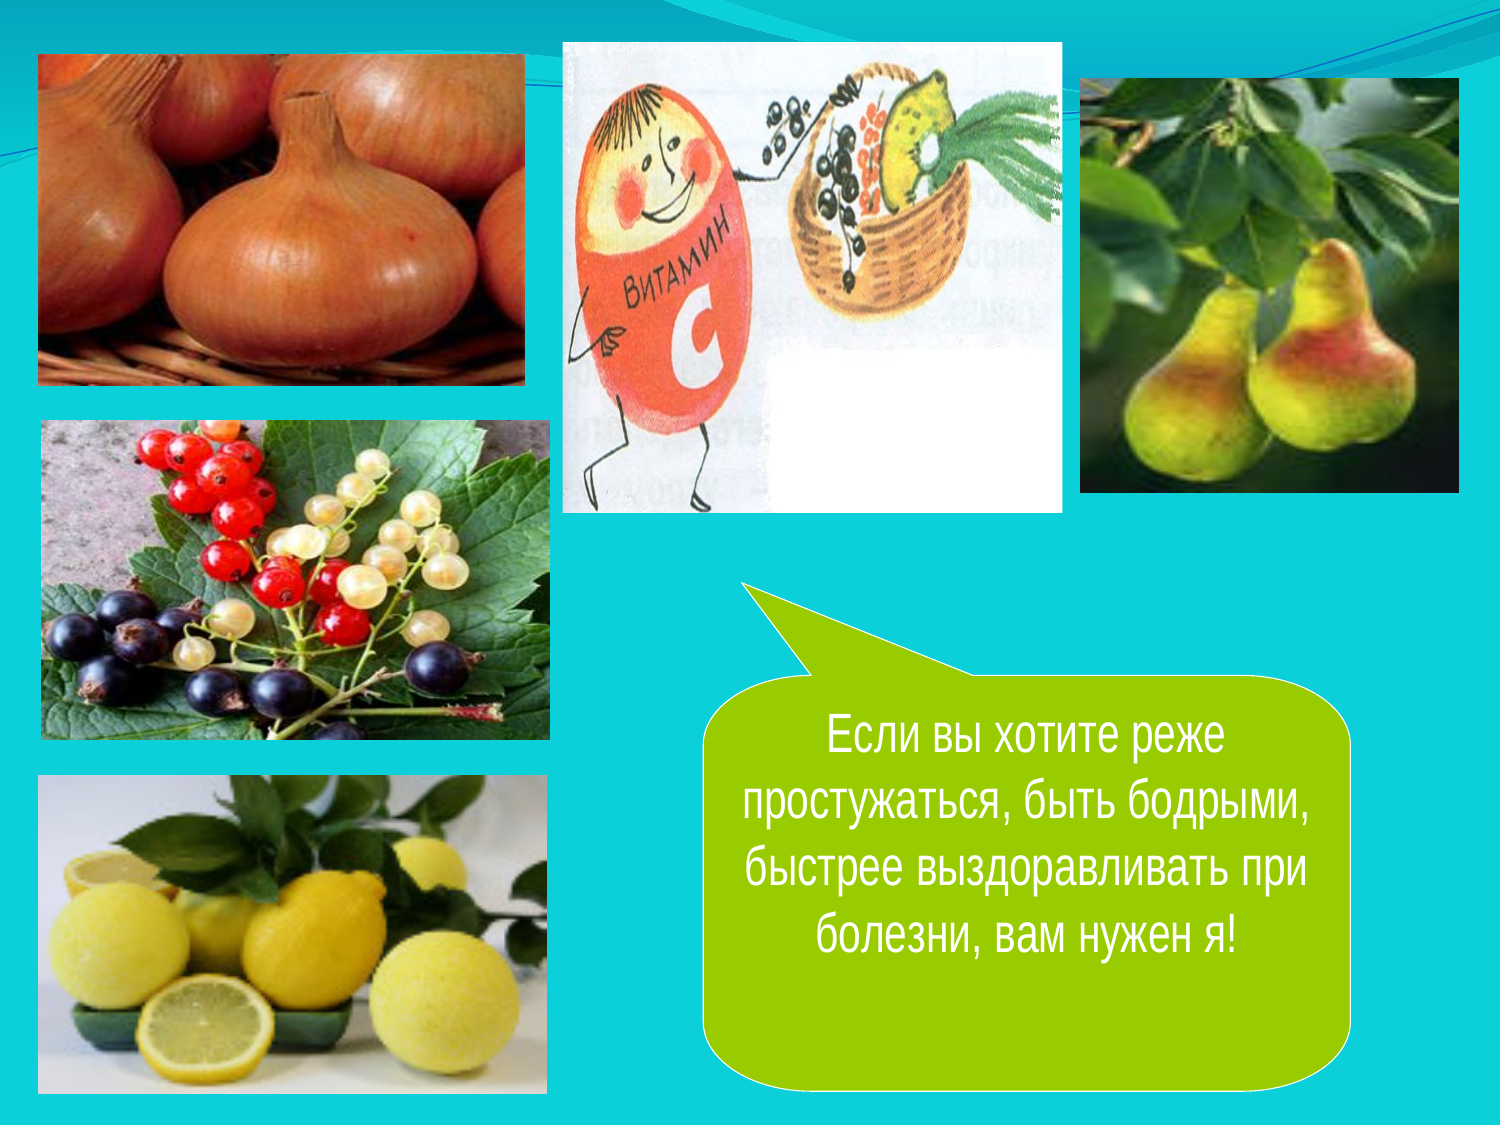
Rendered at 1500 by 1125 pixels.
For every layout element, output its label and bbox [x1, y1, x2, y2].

picture [38, 54, 526, 386]
list [562, 42, 1063, 513]
picture [702, 579, 1353, 1095]
picture [38, 774, 548, 1095]
picture [40, 420, 550, 740]
picture [1080, 77, 1459, 493]
